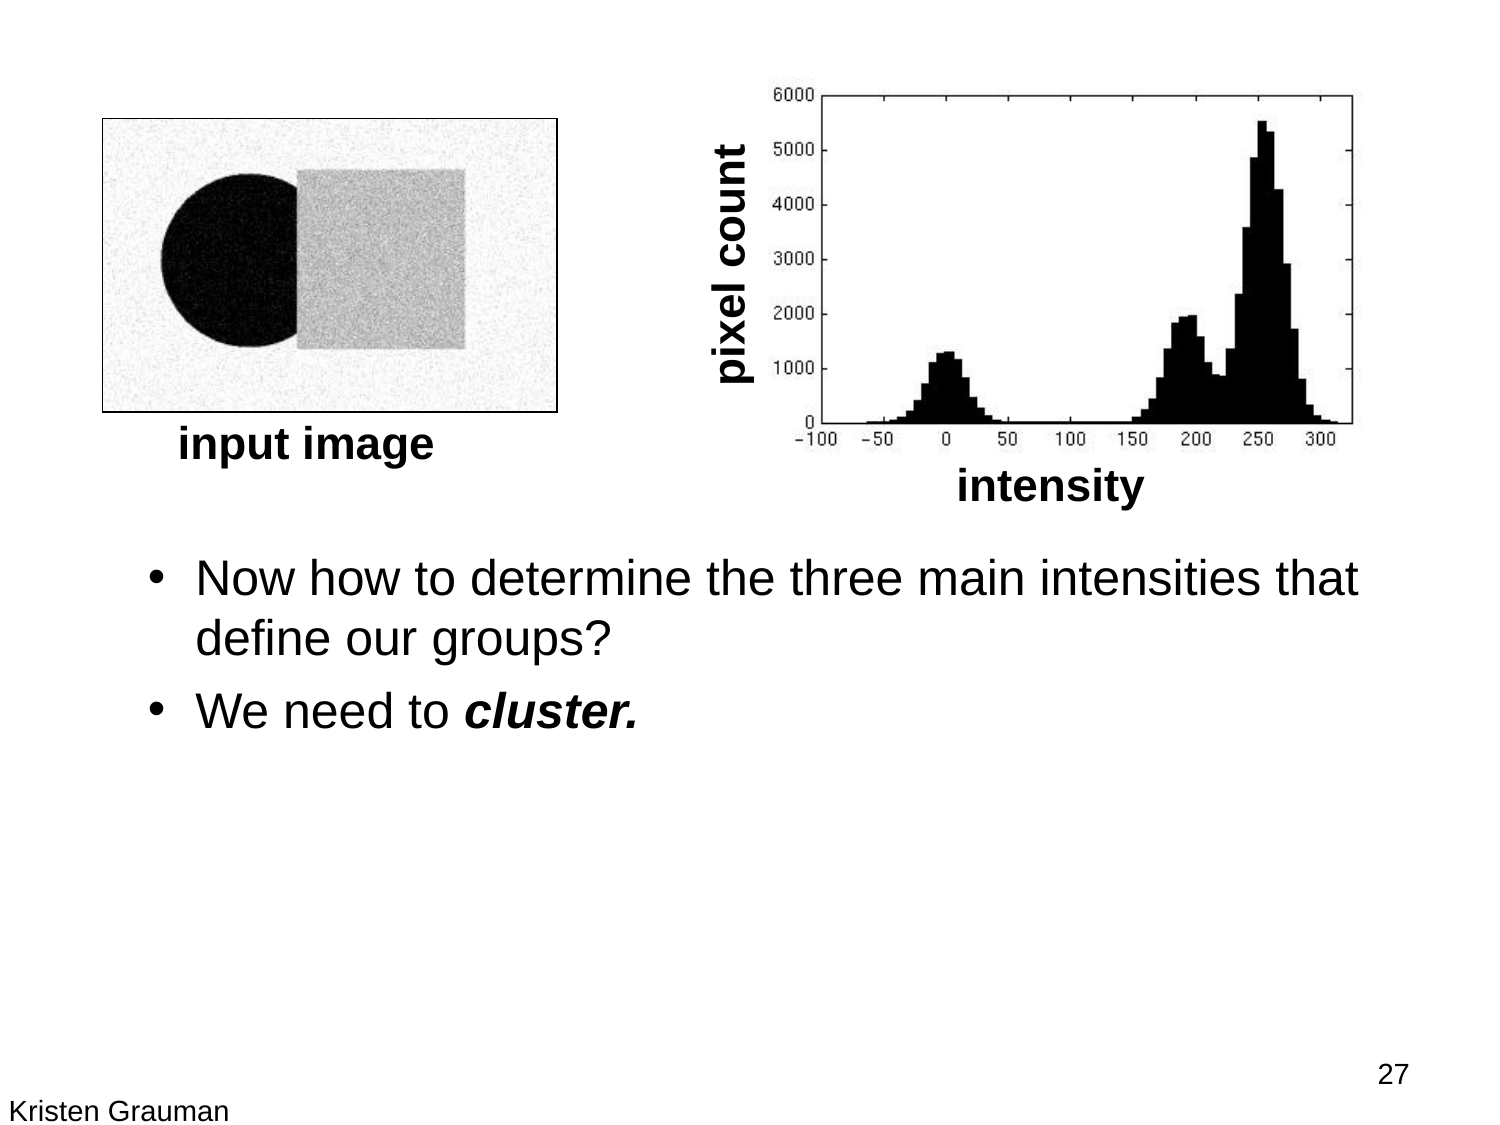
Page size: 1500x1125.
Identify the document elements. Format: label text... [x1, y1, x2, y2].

text_box intensity [941, 448, 1463, 519]
text_box Now how to determine the three main intensities that define our groups? We need to cluster. [133, 538, 1411, 746]
text_box Kristen Grauman [0, 1084, 416, 1125]
picture [731, 65, 1417, 467]
text_box pixel count [691, 101, 726, 401]
text_box input image [162, 406, 684, 477]
picture [102, 118, 557, 412]
slide_number 27 [1074, 1042, 1425, 1103]
